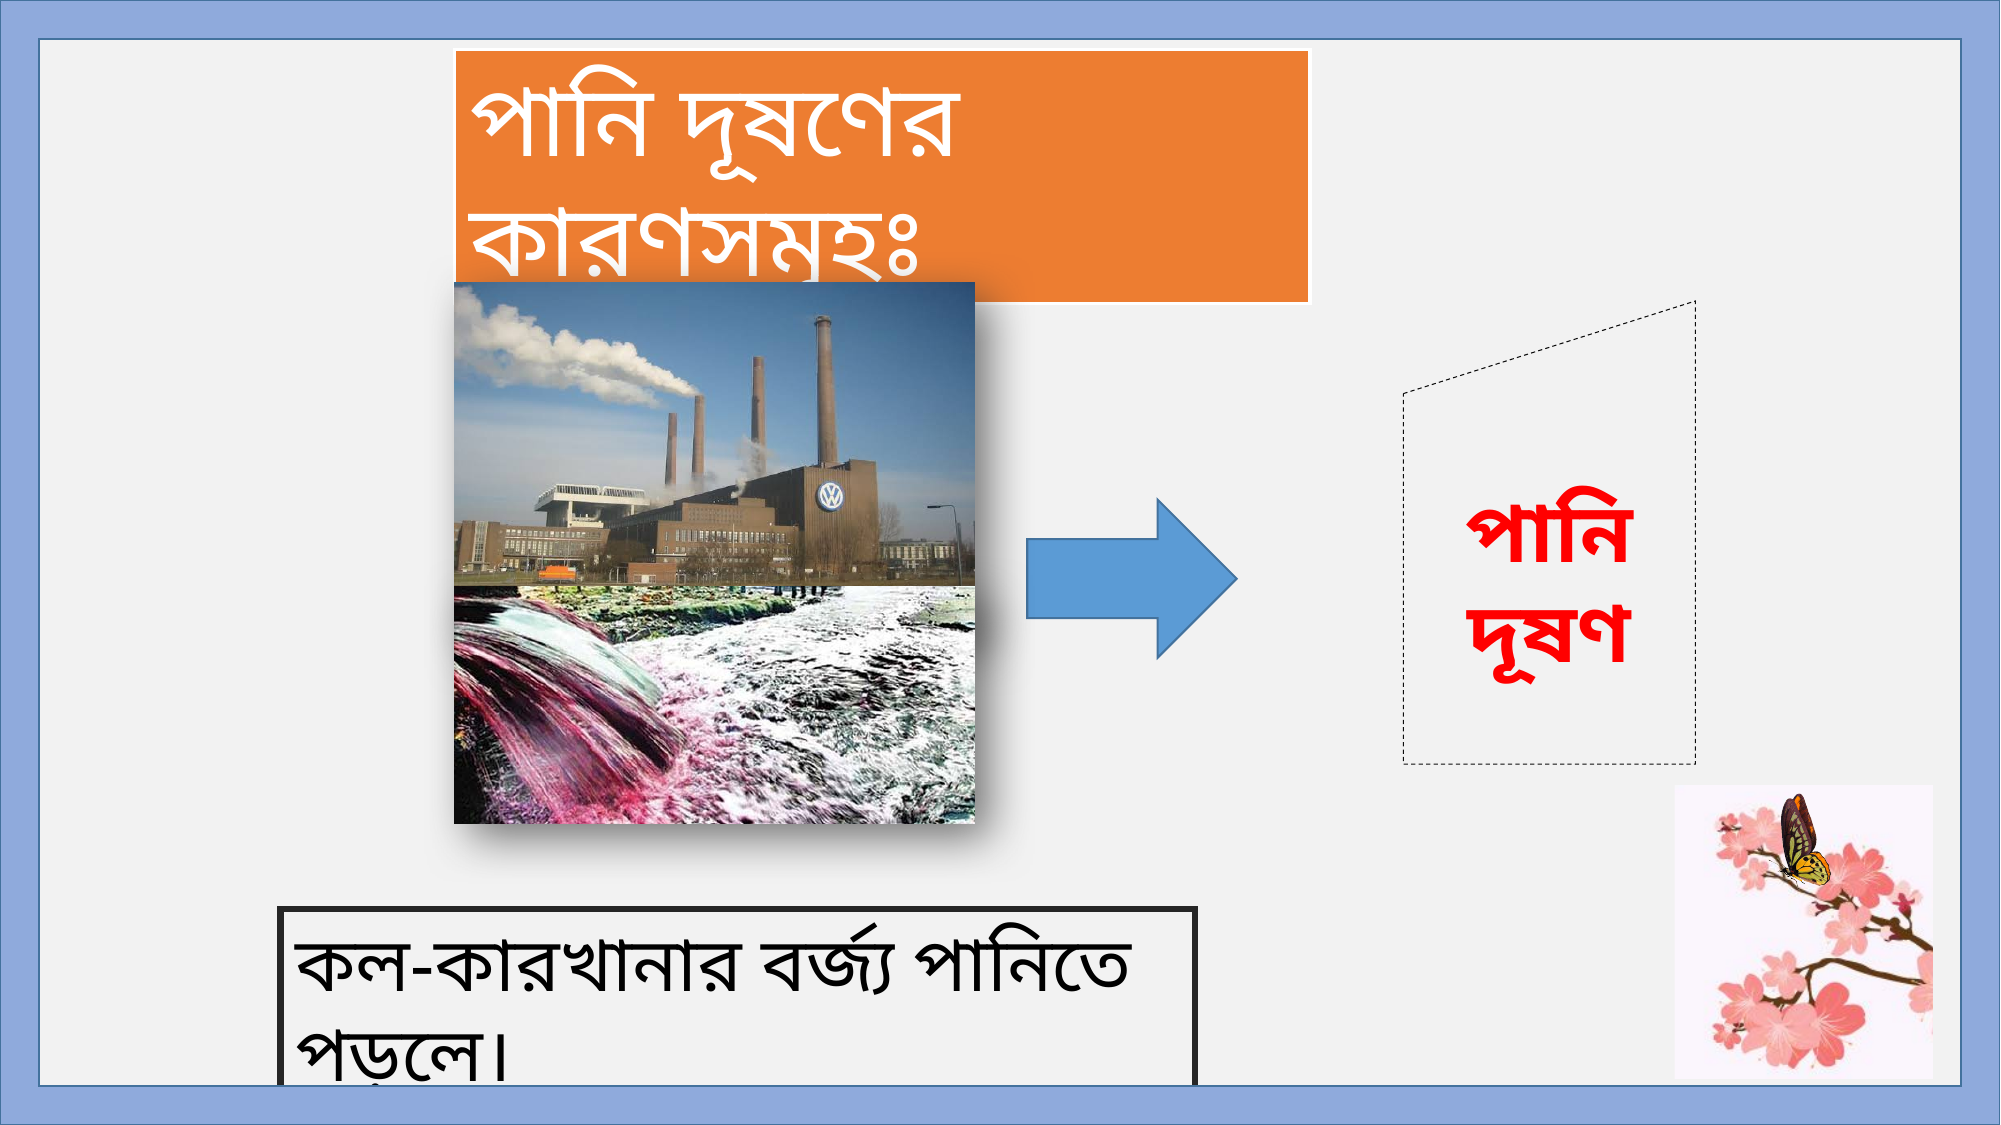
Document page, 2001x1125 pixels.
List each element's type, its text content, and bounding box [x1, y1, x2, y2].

text_box [0, 0, 2000, 1125]
text_box পানি দূষণের কারণসমূহঃ [453, 48, 1312, 305]
text_box কল-কারখানার বর্জ্য পানিতে পড়লে। [280, 908, 1196, 1085]
text_box [1026, 497, 1239, 661]
picture [1674, 785, 1934, 1079]
text_box পানি দূষণ [1402, 300, 1696, 765]
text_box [454, 282, 975, 824]
